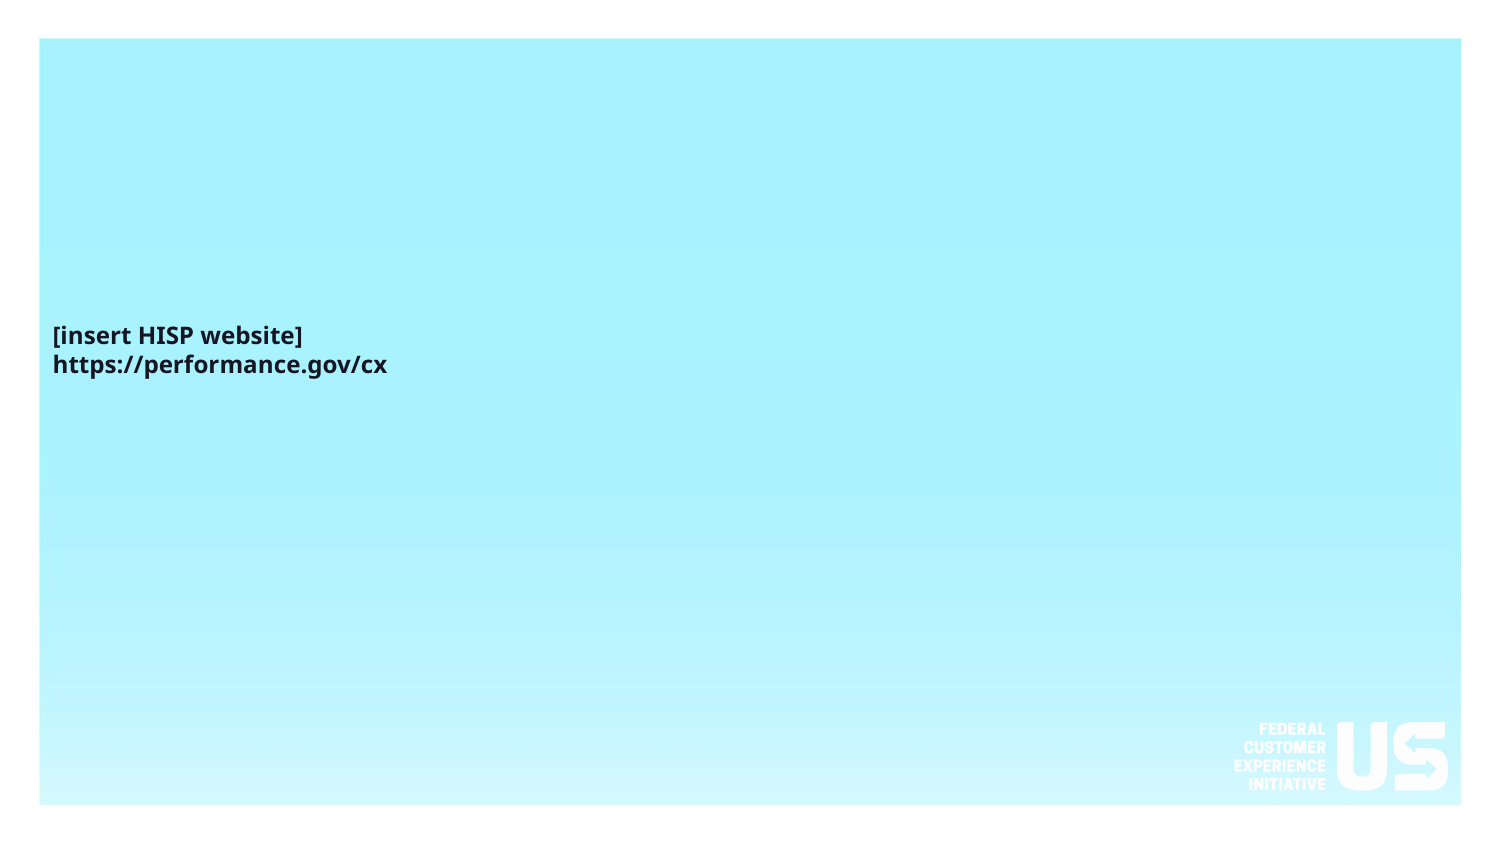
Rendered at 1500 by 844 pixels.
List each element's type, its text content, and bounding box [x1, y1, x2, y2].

picture [0, 0, 1500, 844]
title [insert HISP website] https://performance.gov/cx [37, 304, 1463, 443]
